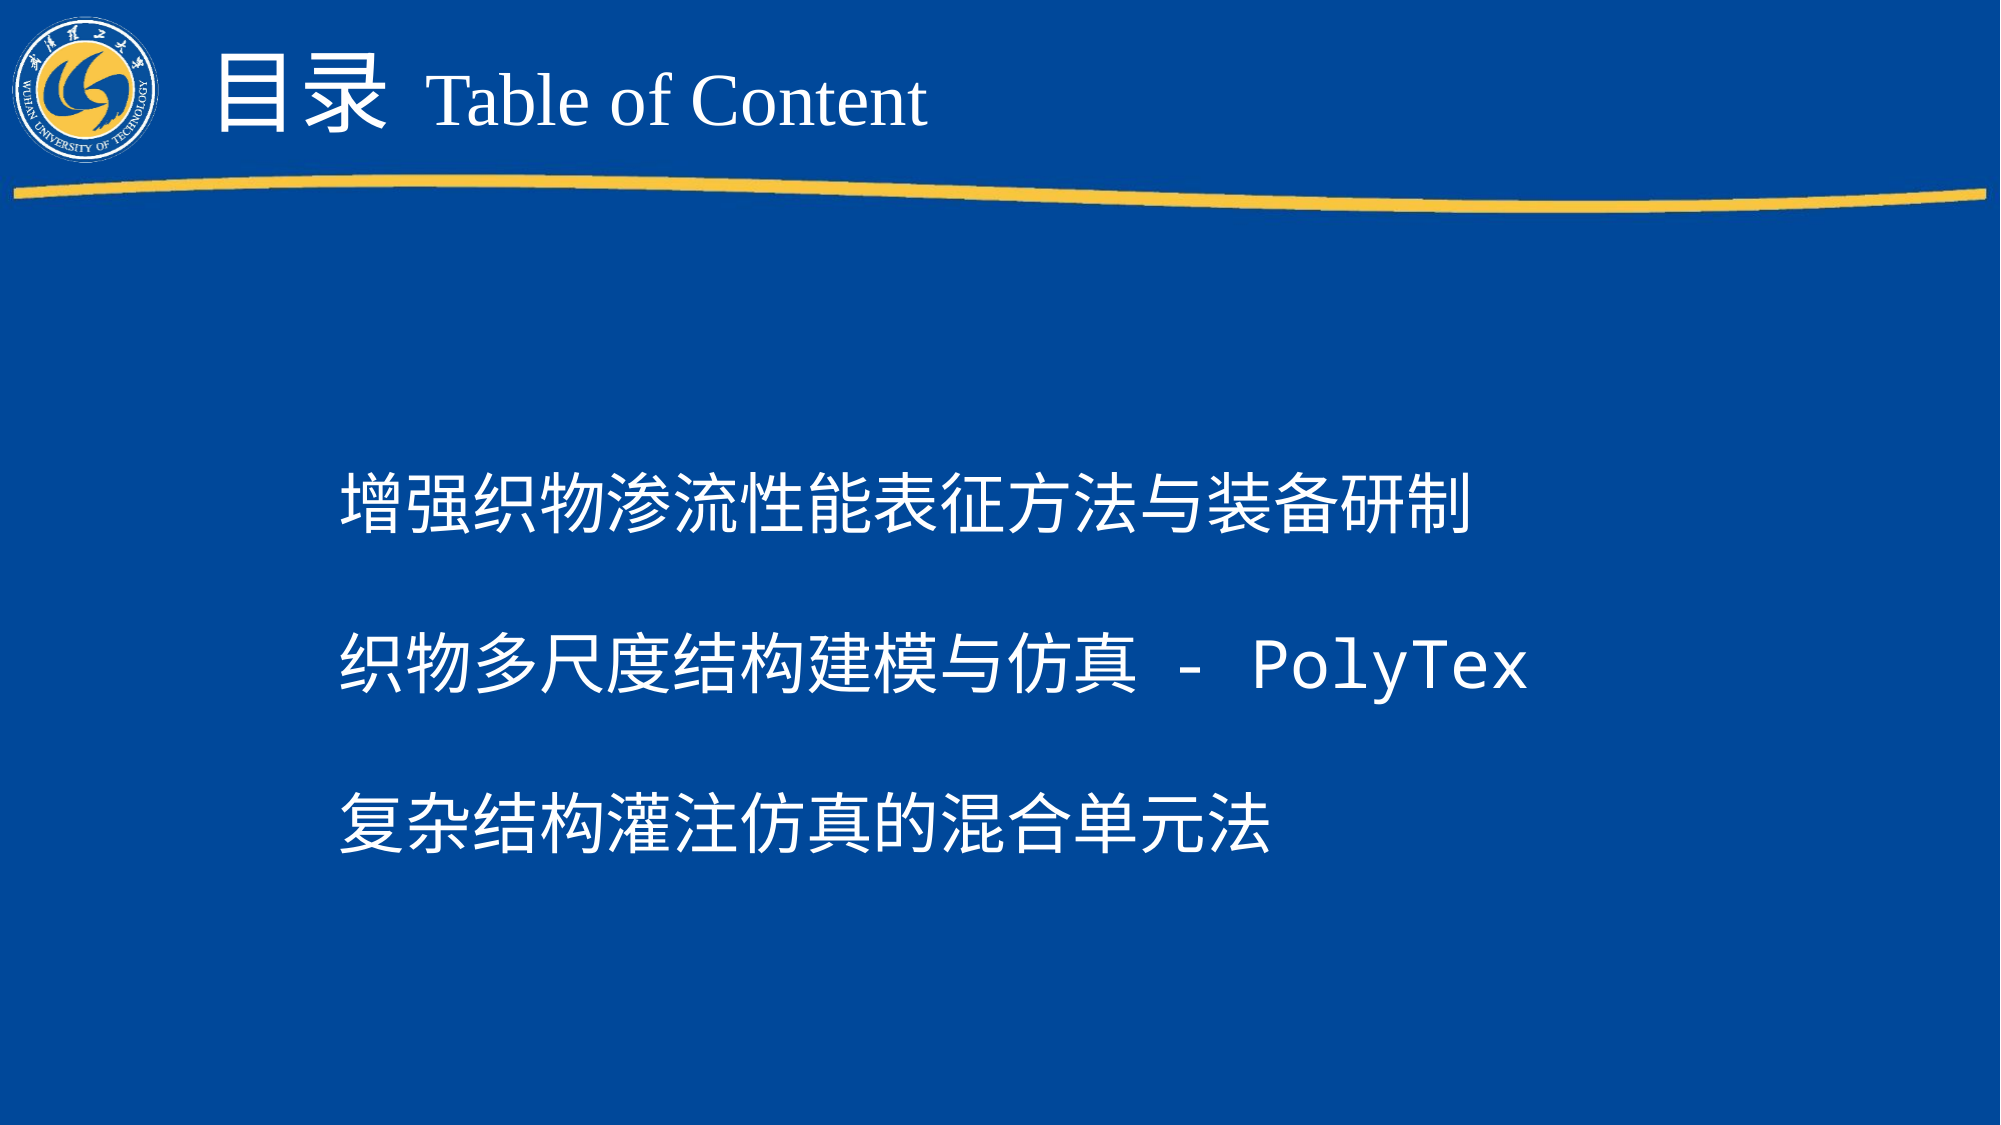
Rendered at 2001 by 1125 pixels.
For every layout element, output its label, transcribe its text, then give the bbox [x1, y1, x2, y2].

picture [0, 0, 2000, 240]
text_box 增强织物渗流性能表征方法与装备研制 织物多尺度结构建模与仿真 - PolyTex 复杂结构灌注仿真的混合单元法 [324, 374, 1676, 870]
